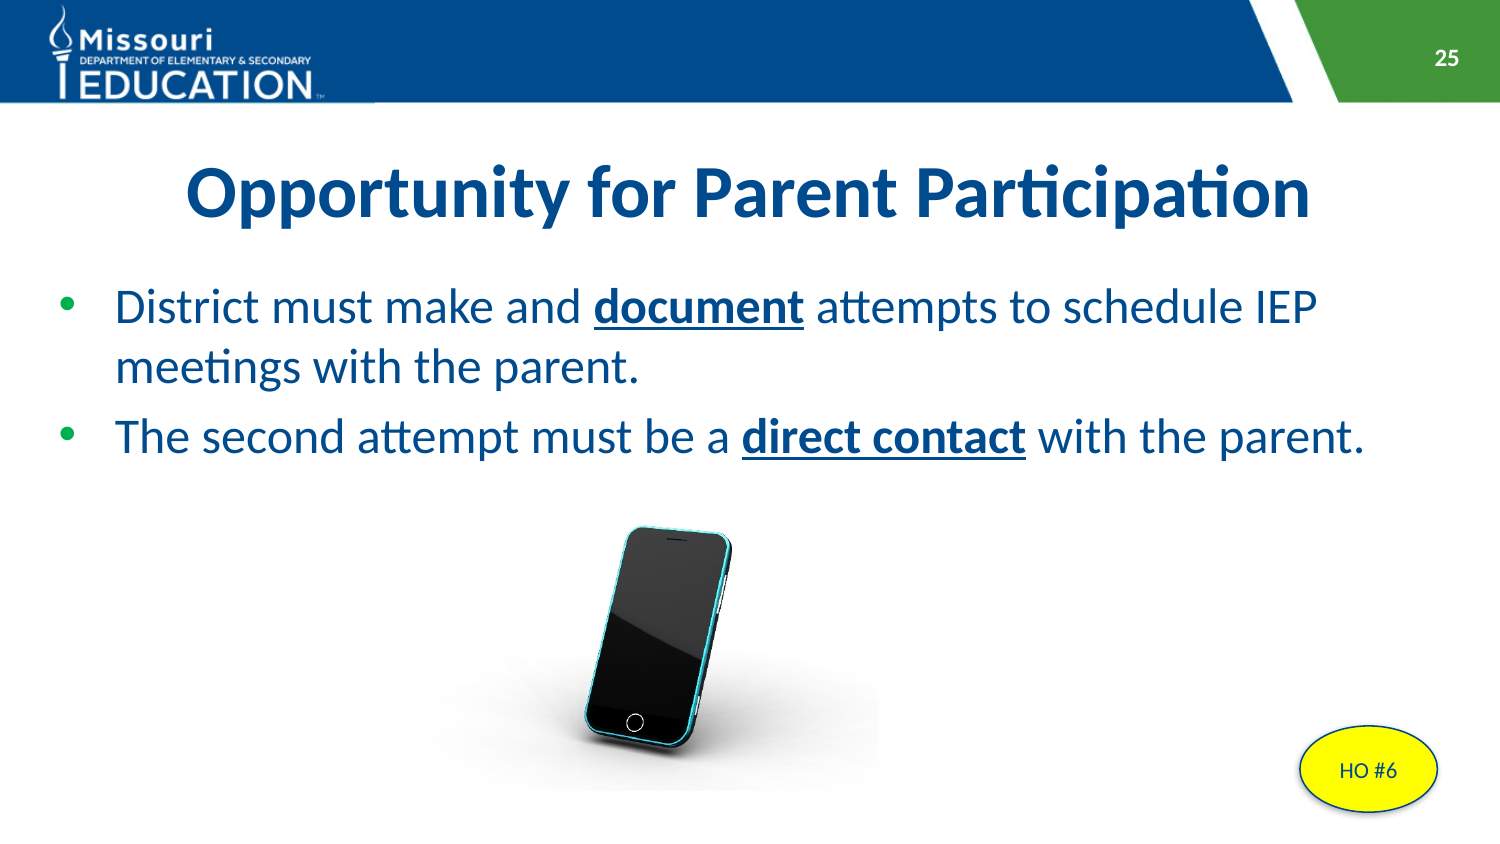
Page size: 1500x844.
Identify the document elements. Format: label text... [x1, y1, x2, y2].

text_box HO #6 [1299, 725, 1439, 813]
list District must make and document attempts to schedule IEP meetings with the parent. The second attempt must be a direct contact with the parent. [24, 265, 1475, 810]
slide_number 25 [1350, 34, 1475, 80]
title Opportunity for Parent Participation [24, 121, 1475, 254]
picture [0, 0, 1500, 844]
